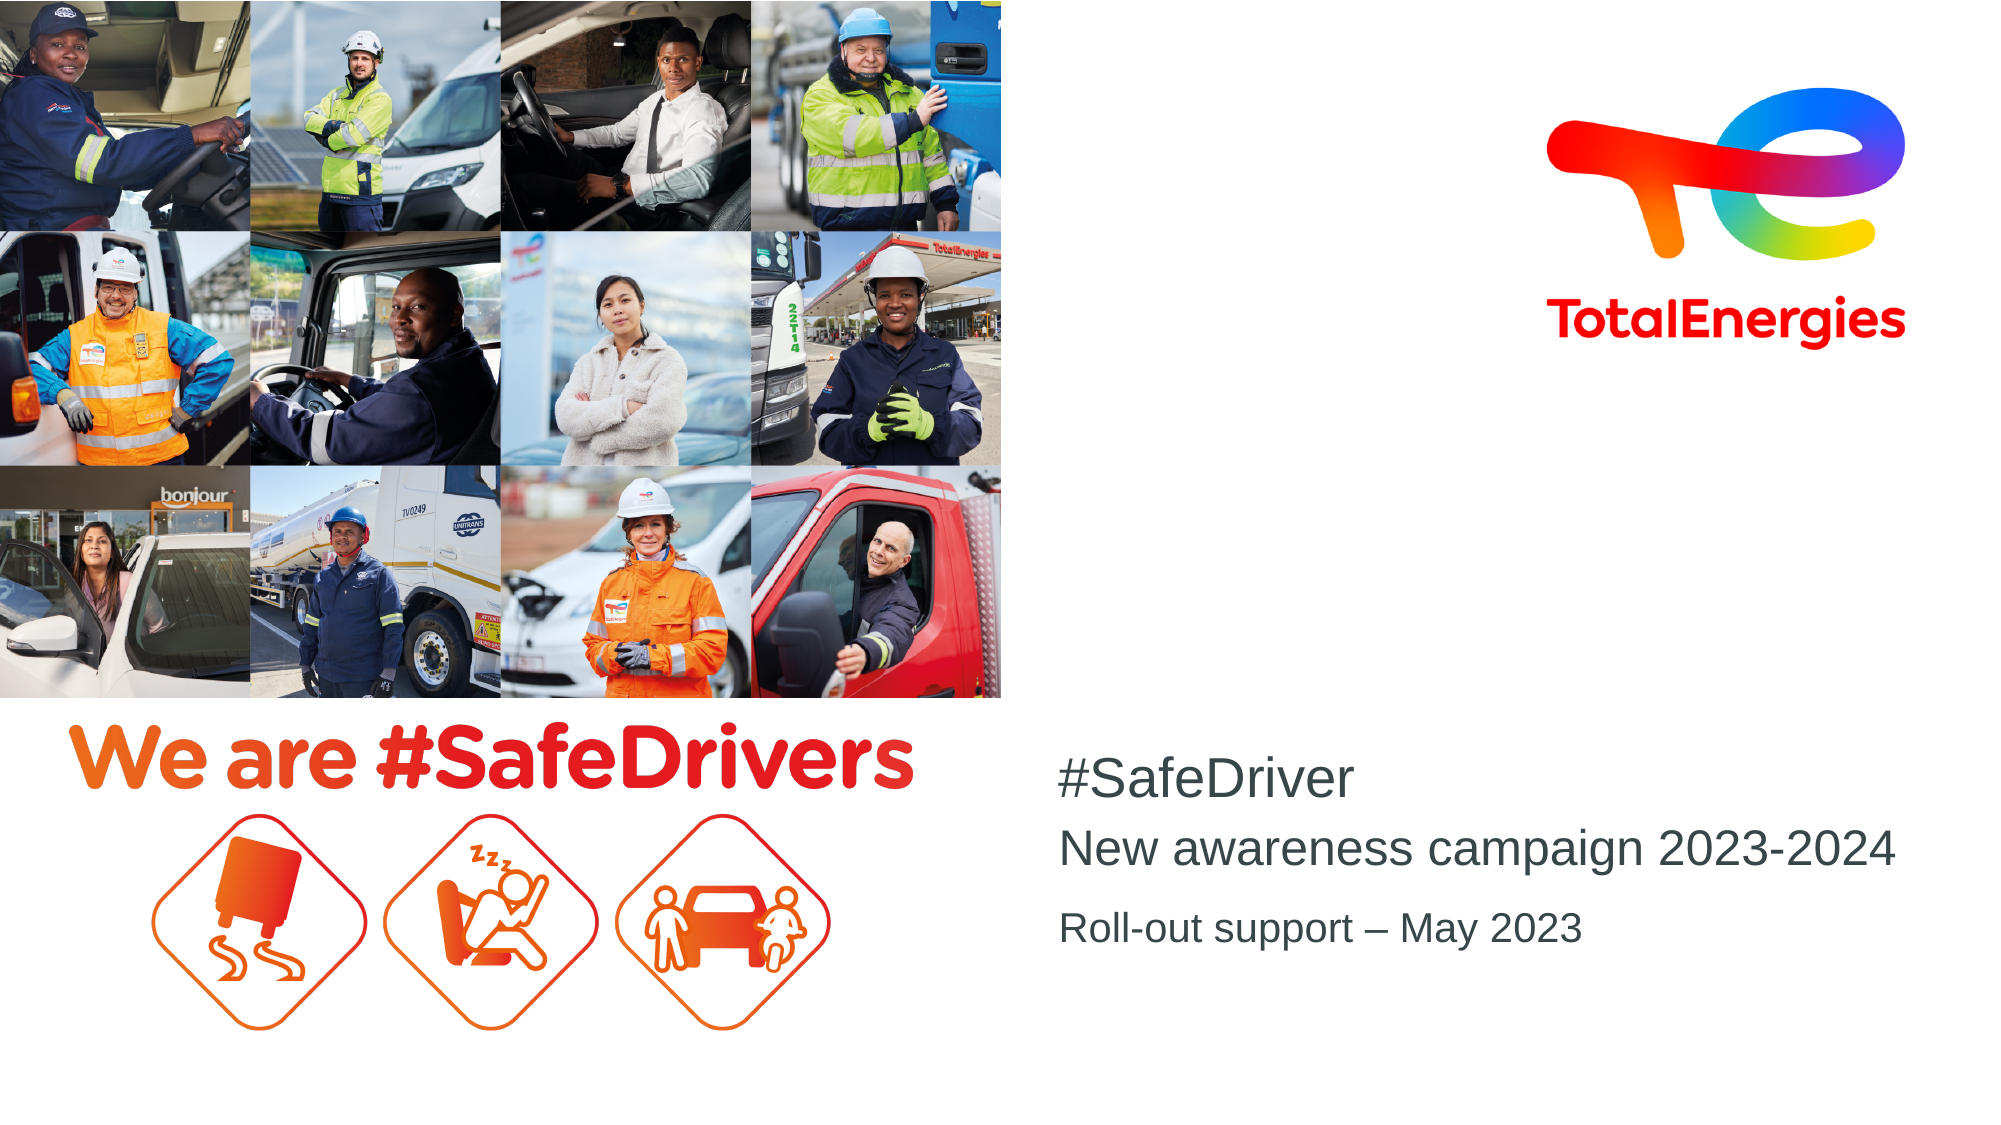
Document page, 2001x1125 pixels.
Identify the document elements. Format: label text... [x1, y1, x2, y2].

list Roll-out support – May 2023 [1043, 893, 1949, 1012]
subtitle #SafeDriver New awareness campaign 2023-2024 [1043, 741, 2000, 878]
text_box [0, 1, 1001, 1036]
picture [1496, 37, 1955, 400]
